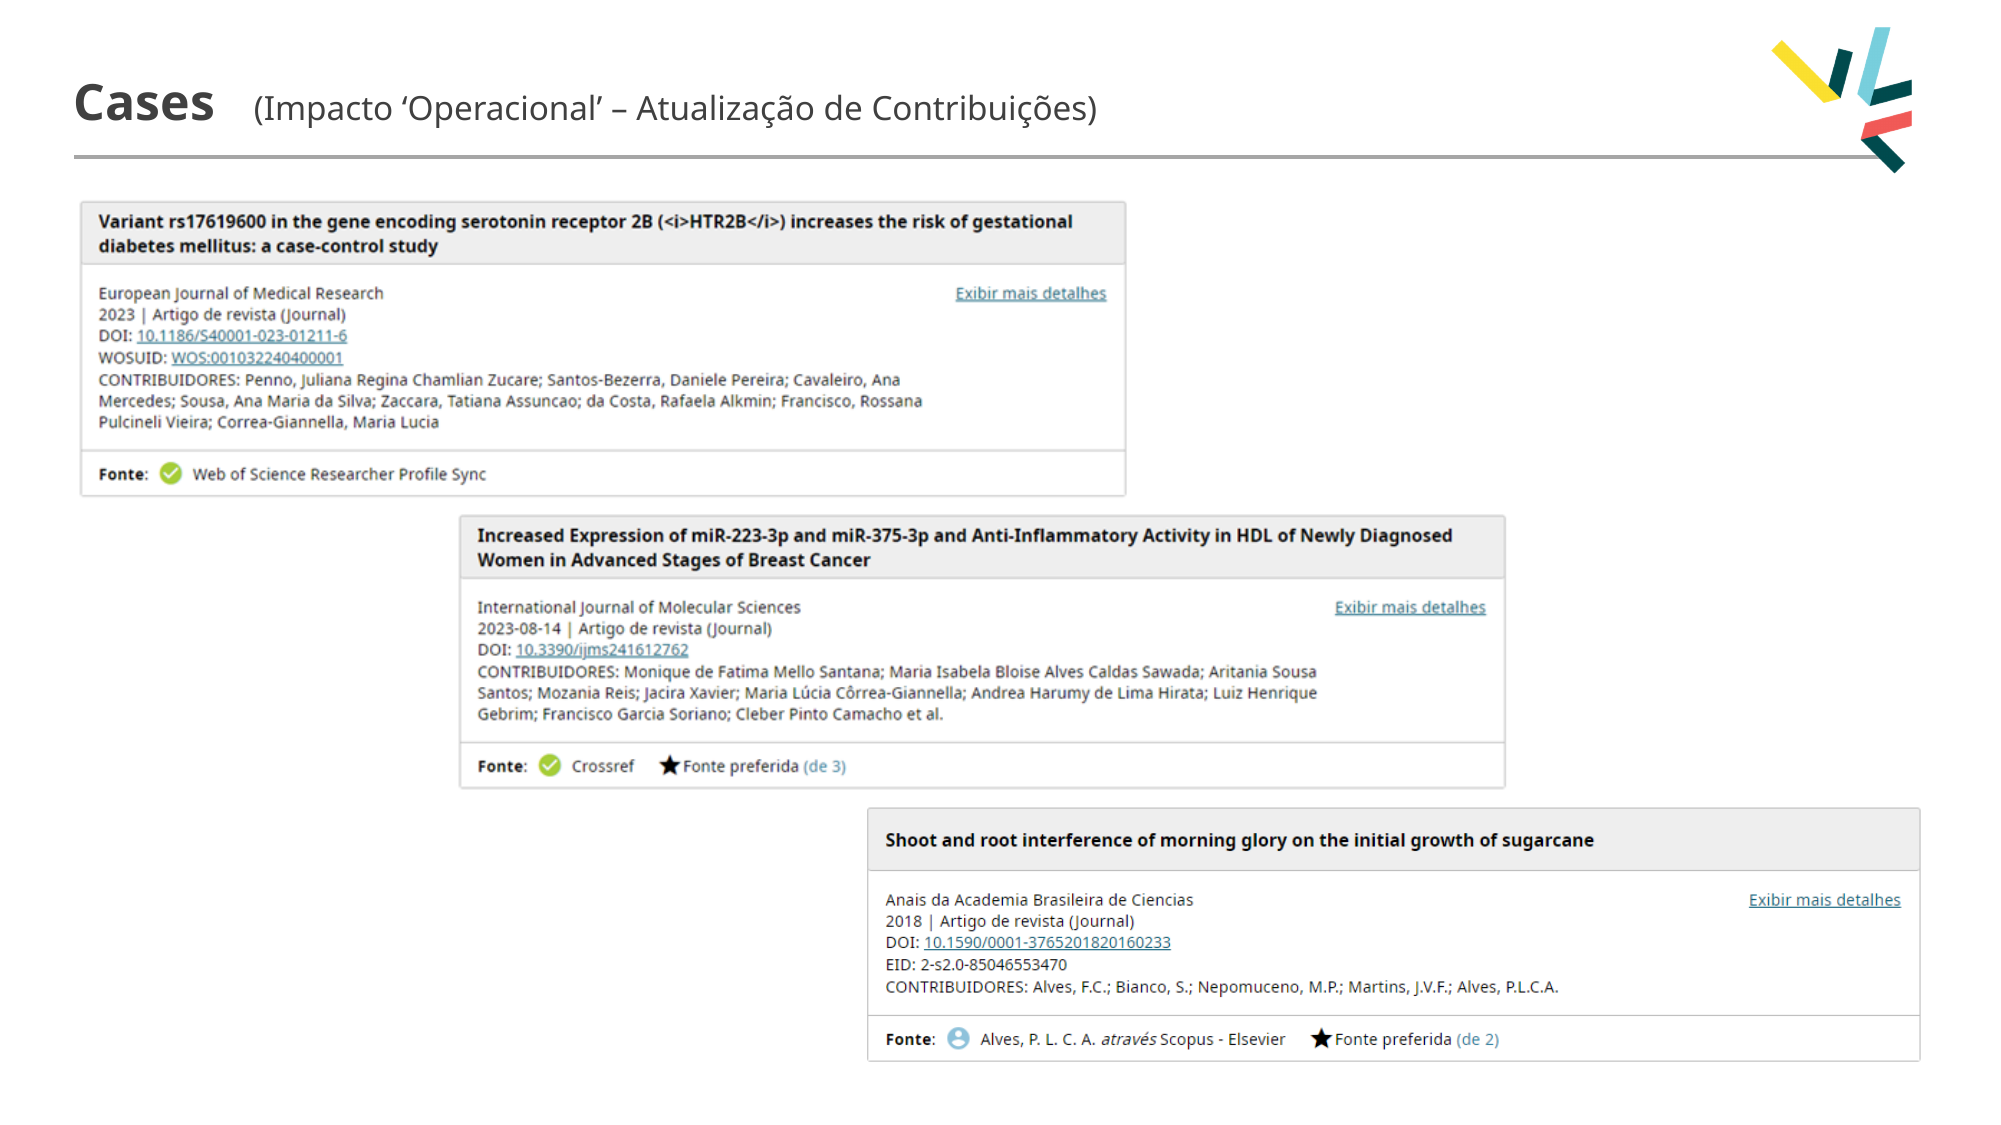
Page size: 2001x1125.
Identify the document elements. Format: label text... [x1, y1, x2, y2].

picture [74, 196, 1134, 501]
text_box Cases (Impacto ‘Operacional’ – Atualização de Contribuições) [74, 51, 1523, 155]
picture [1763, 21, 1924, 177]
picture [453, 506, 1512, 794]
picture [864, 802, 1924, 1064]
